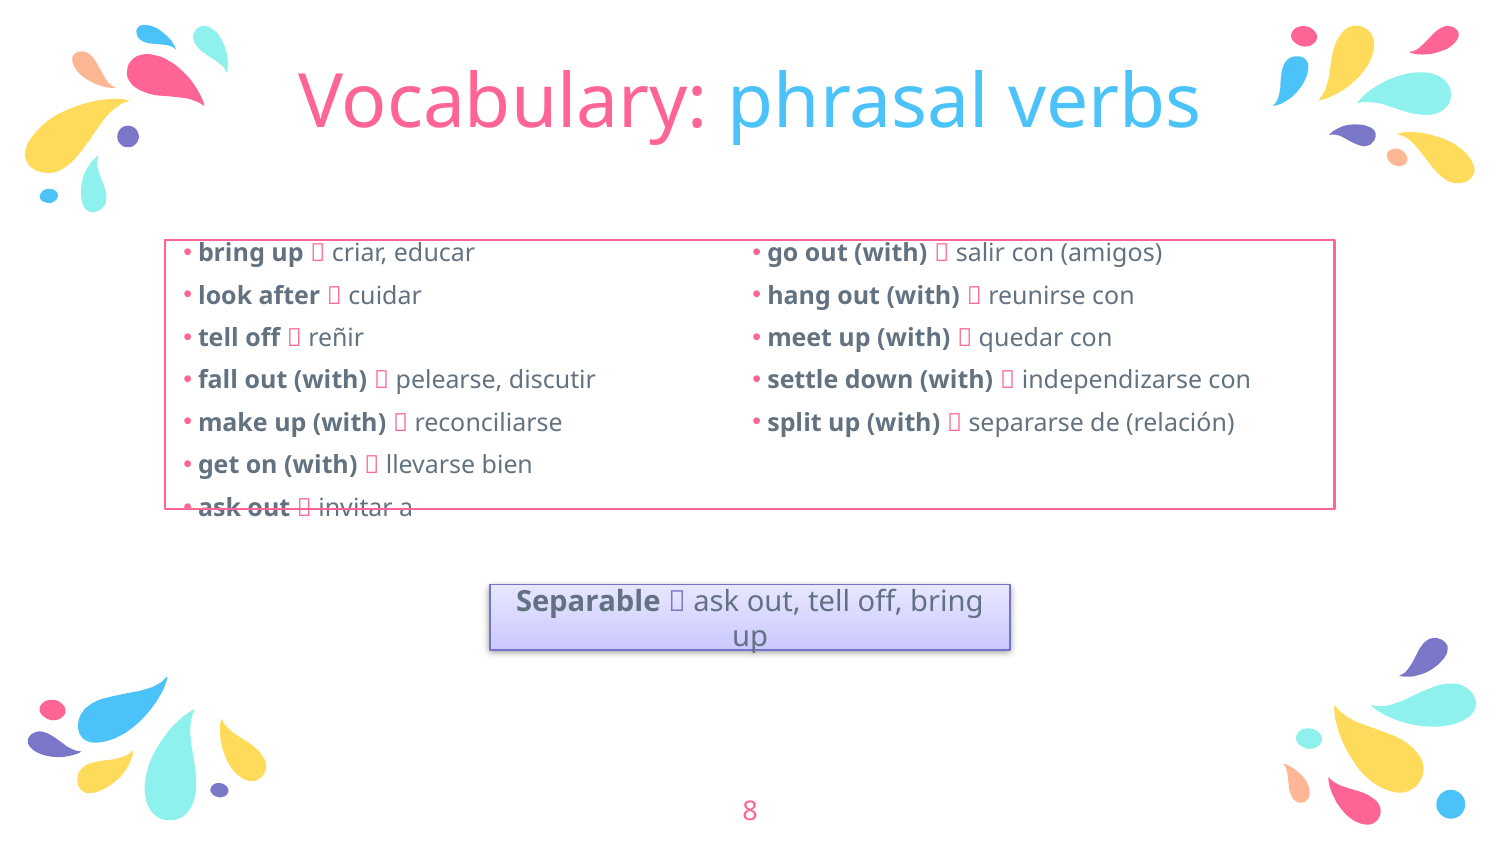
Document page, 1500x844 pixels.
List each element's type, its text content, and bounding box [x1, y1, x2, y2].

title Vocabulary: phrasal verbs [247, 44, 1253, 151]
list bring up  criar, educar look after  cuidar tell off  reñir fall out (with)  pelearse, discutir make up (with)  reconciliarse get on (with)  llevarse bien ask out  invitar a go out (with)  salir con (amigos) hang out (with)  reunirse con meet up (with)  quedar con settle down (with)  independizarse con split up (with)  separarse de (relación) [183, 509, 1322, 522]
text_box Separable  ask out, tell off, bring up [489, 584, 1011, 651]
text_box [165, 239, 1335, 509]
slide_number 8 [705, 779, 795, 844]
